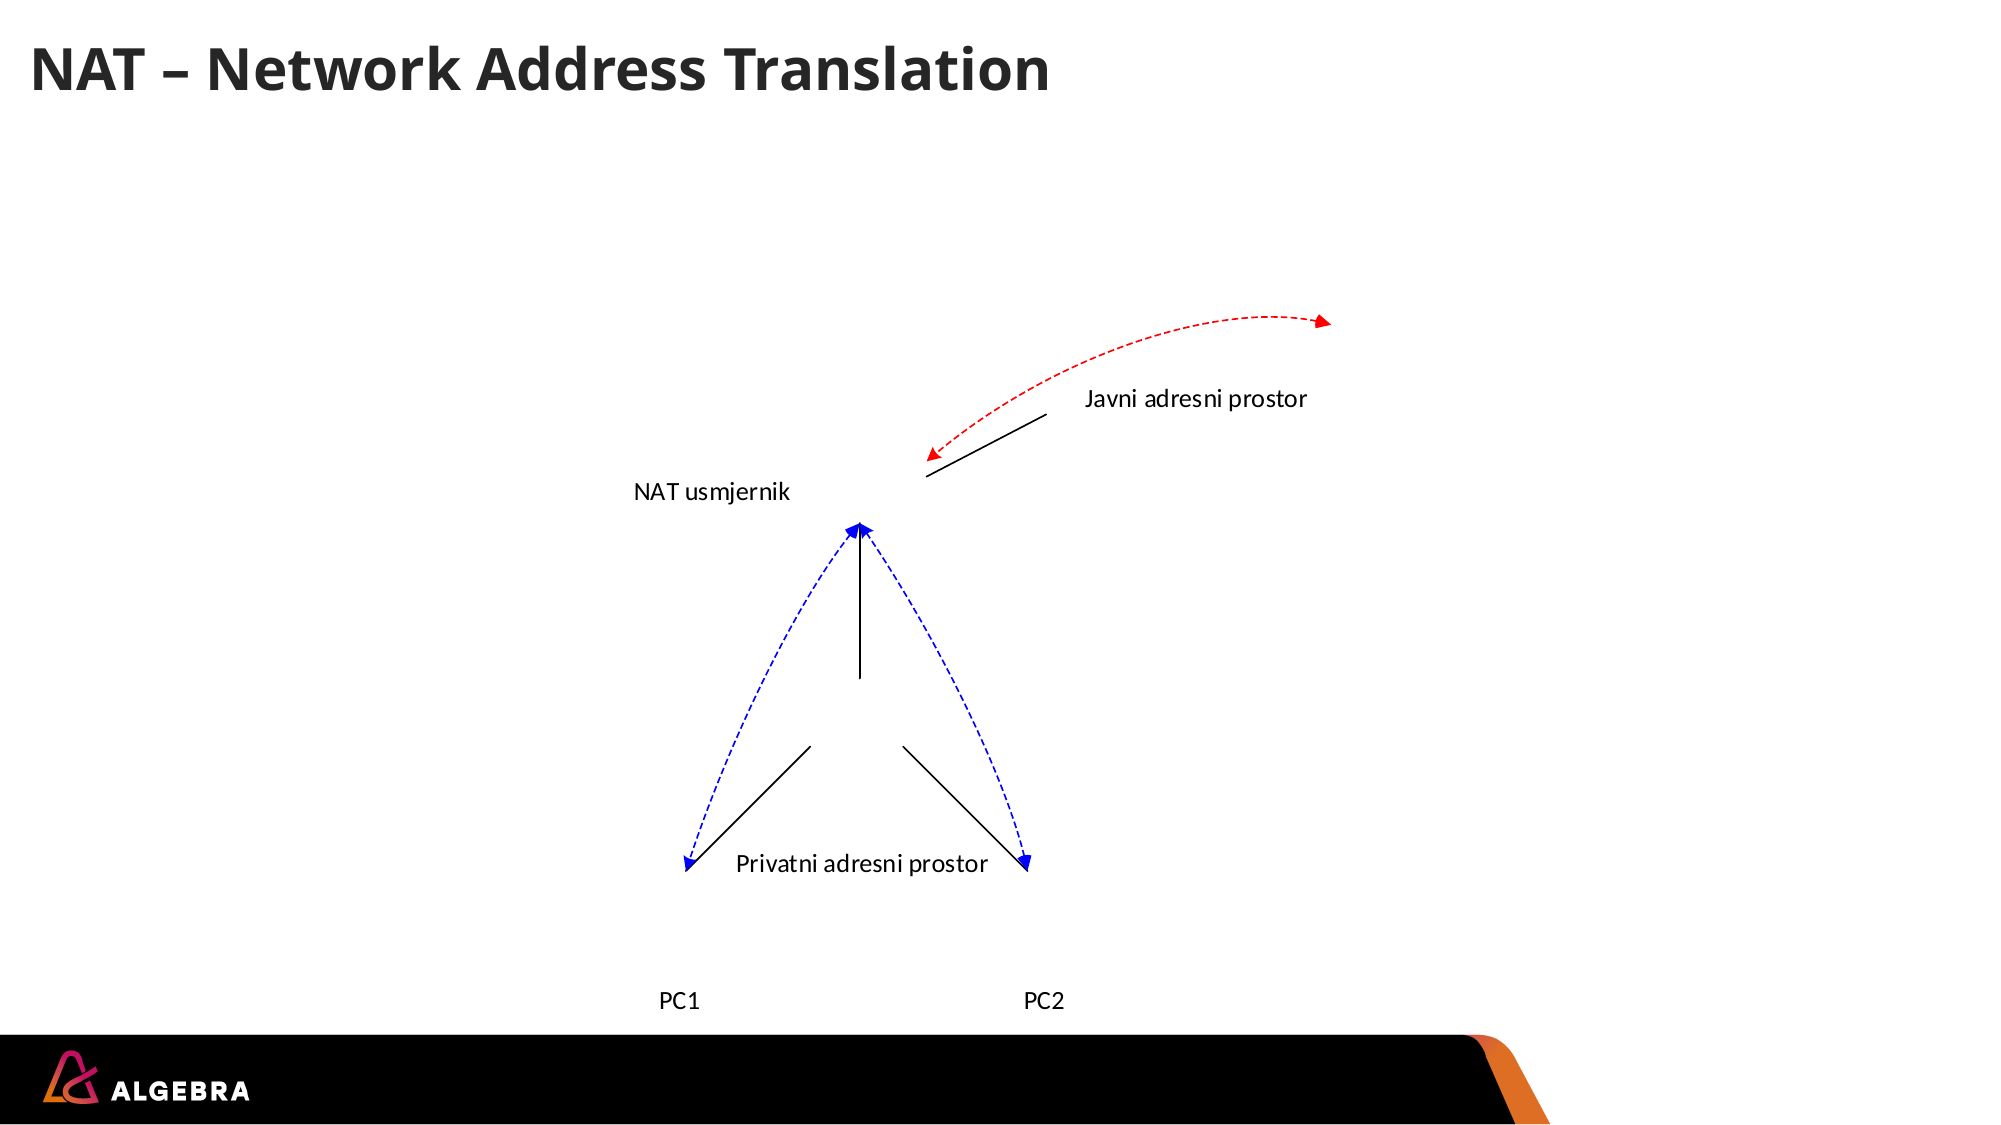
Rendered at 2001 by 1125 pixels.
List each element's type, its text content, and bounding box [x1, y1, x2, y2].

title NAT – Network Address Translation [14, 18, 1735, 125]
picture [0, 1034, 1733, 1125]
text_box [542, 165, 1458, 1019]
